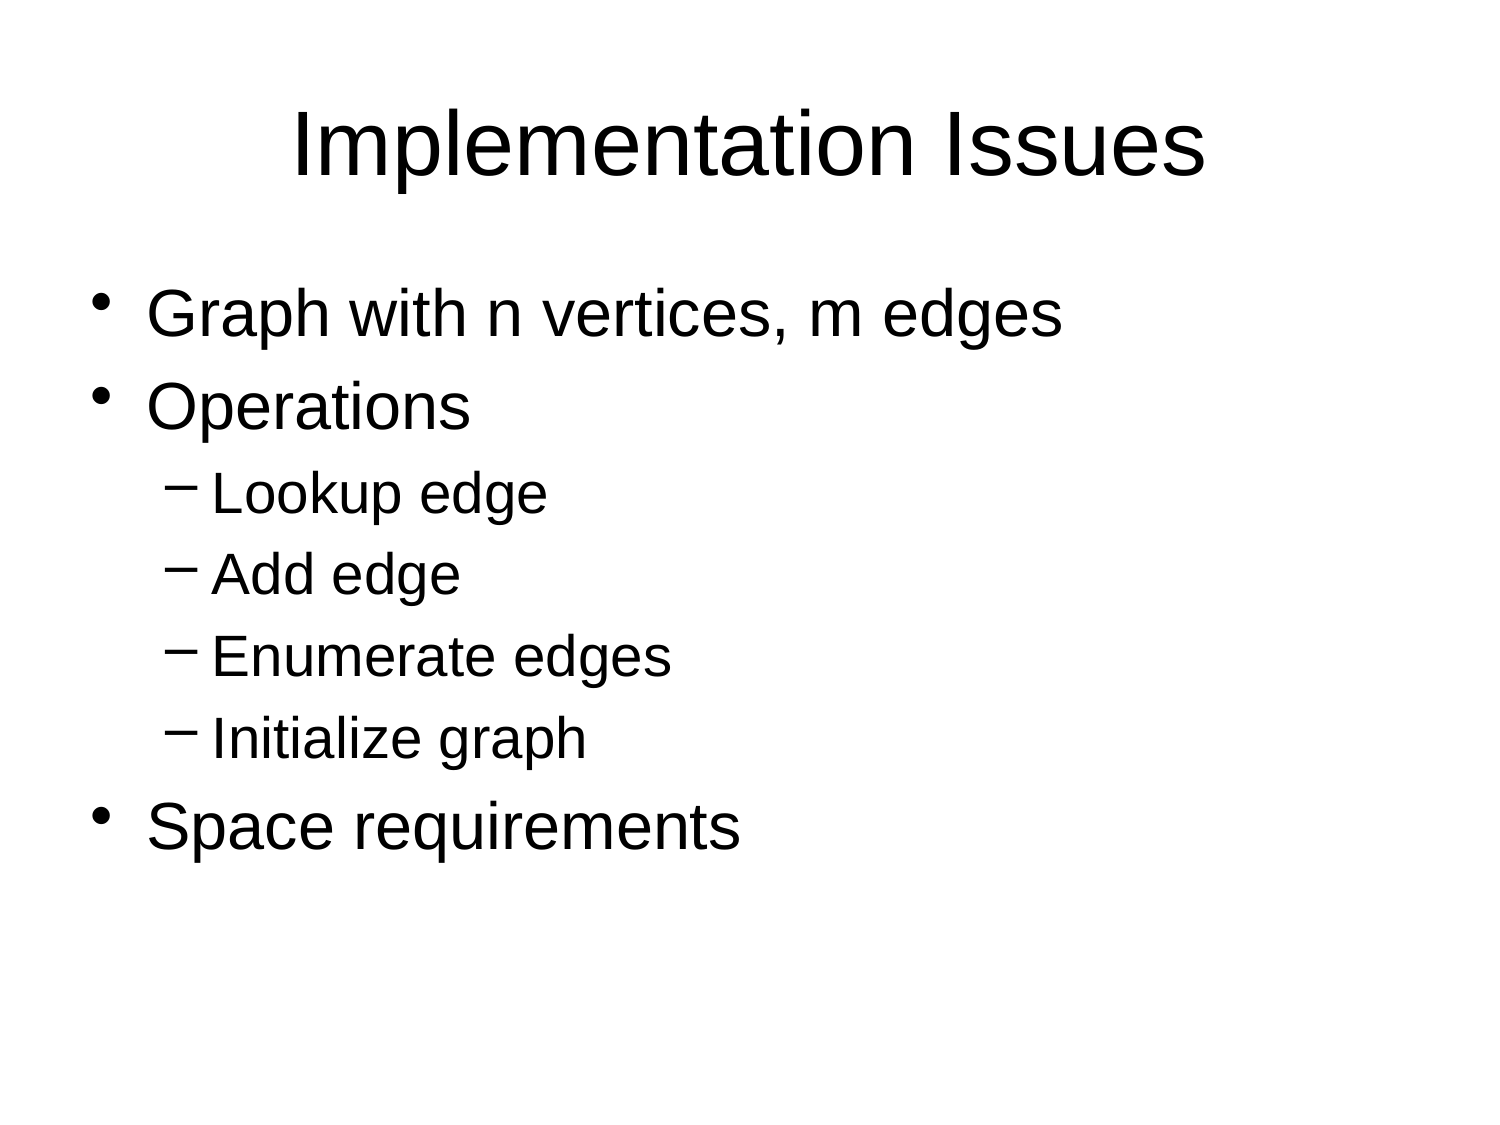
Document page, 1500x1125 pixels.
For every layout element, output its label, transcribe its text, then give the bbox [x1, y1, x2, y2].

title Implementation Issues [75, 45, 1425, 233]
list Graph with n vertices, m edges Operations Lookup edge Add edge Enumerate edges Initialize graph Space requirements [75, 262, 1425, 1005]
